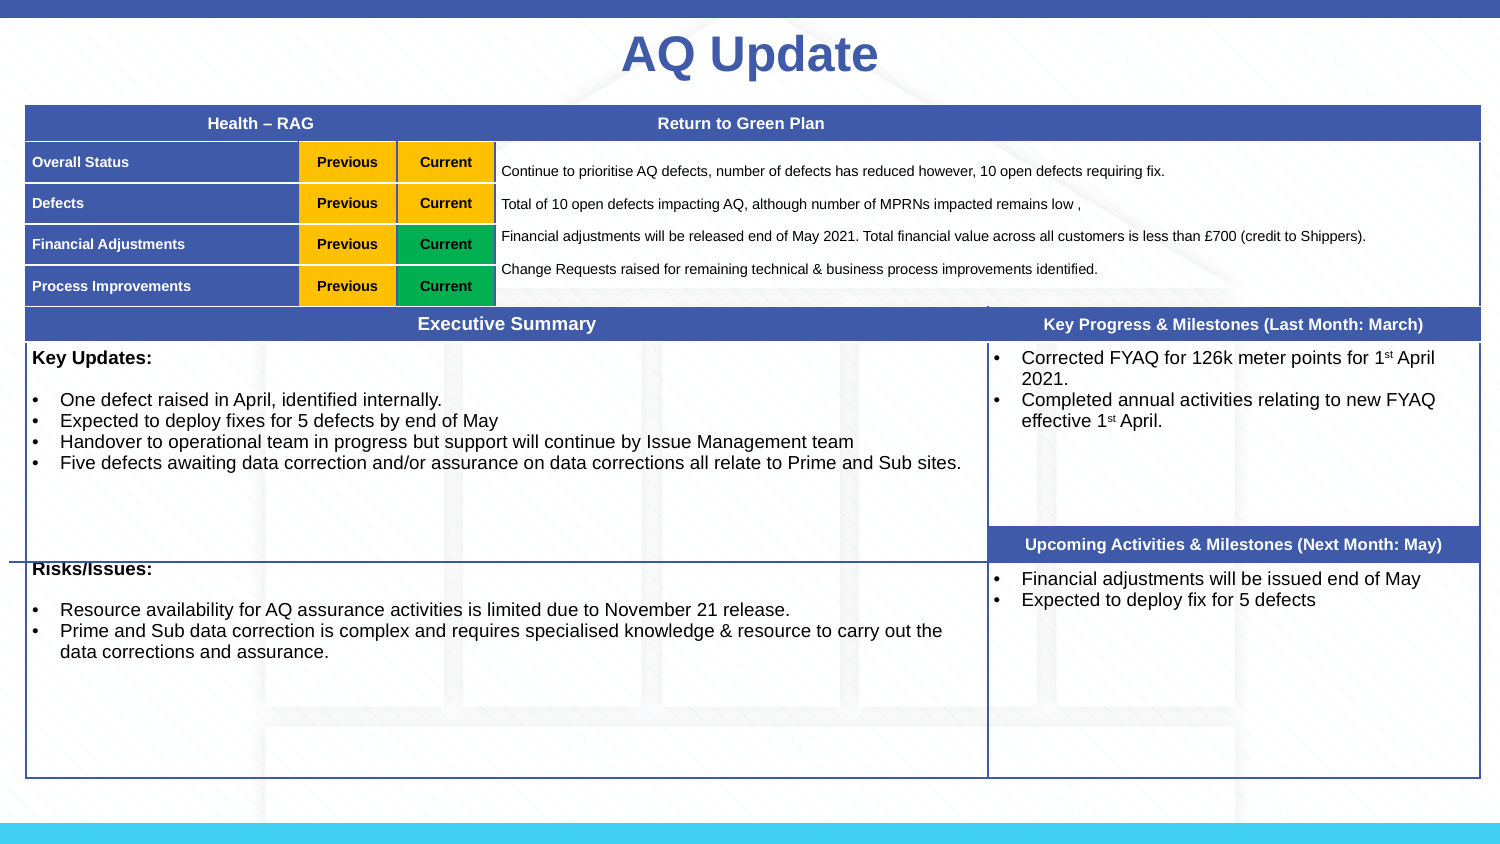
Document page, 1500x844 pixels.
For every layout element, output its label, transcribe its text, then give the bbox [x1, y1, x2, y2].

table_cell Key Updates: One defect raised in April, identified internally. Expected to deploy fixes for 5 defects by end of May Handover to operational team in progress but support will continue by Issue Management team Five defects awaiting data correction and/or assurance on data corrections all relate to Prime and Sub sites. Risks/Issues: Resource availability for AQ assurance activities is limited due to November 21 release. Prime and Sub data correction is complex and requires specialised knowledge & resource to carry out the data corrections and assurance. [27, 343, 987, 561]
table_cell Continue to prioritise AQ defects, number of defects has reduced however, 10 open defects requiring fix. Total of 10 open defects impacting AQ, although number of MPRNs impacted remains low , Financial adjustments will be released end of May 2021. Total financial value across all customers is less than £700 (credit to Shippers). Change Requests raised for remaining technical & business process improvements identified. [496, 142, 1479, 306]
picture [0, 0, 1500, 844]
table_cell Upcoming Activities & Milestones (Next Month: May) [989, 528, 1479, 561]
table_cell Corrected FYAQ for 126k meter points for 1st April 2021. Completed annual activities relating to new FYAQ effective 1st April. [989, 343, 1479, 526]
table_header Health – RAG [27, 107, 494, 141]
table_cell Overall Status [27, 142, 298, 182]
table_cell Key Updates: One defect raised in April, identified internally. Expected to deploy fixes for 5 defects by end of May Handover to operational team in progress but support will continue by Issue Management team Five defects awaiting data correction and/or assurance on data corrections all relate to Prime and Sub sites. Risks/Issues: Resource availability for AQ assurance activities is limited due to November 21 release. Prime and Sub data correction is complex and requires specialised knowledge & resource to carry out the data corrections and assurance. [27, 571, 987, 777]
table_header Return to Green Plan [496, 107, 987, 141]
table_header [989, 107, 1479, 141]
table_cell Previous [299, 225, 396, 264]
table_cell Executive Summary [27, 307, 987, 341]
table_cell Previous [299, 142, 396, 182]
table_cell Previous [299, 184, 396, 223]
table_cell Current [398, 266, 494, 306]
table_cell Current [398, 184, 494, 223]
table_cell Previous [299, 266, 396, 306]
table_cell Financial Adjustments [27, 225, 298, 264]
text_box AQ Update [74, 13, 1425, 105]
table_cell Process Improvements [27, 266, 298, 306]
table_cell Current [398, 142, 494, 182]
table_cell Defects [27, 184, 298, 223]
table_cell Current [398, 225, 494, 264]
table_cell Key Progress & Milestones (Last Month: March) [989, 307, 1479, 341]
table_cell Financial adjustments will be issued end of May Expected to deploy fix for 5 defects [989, 563, 1479, 777]
